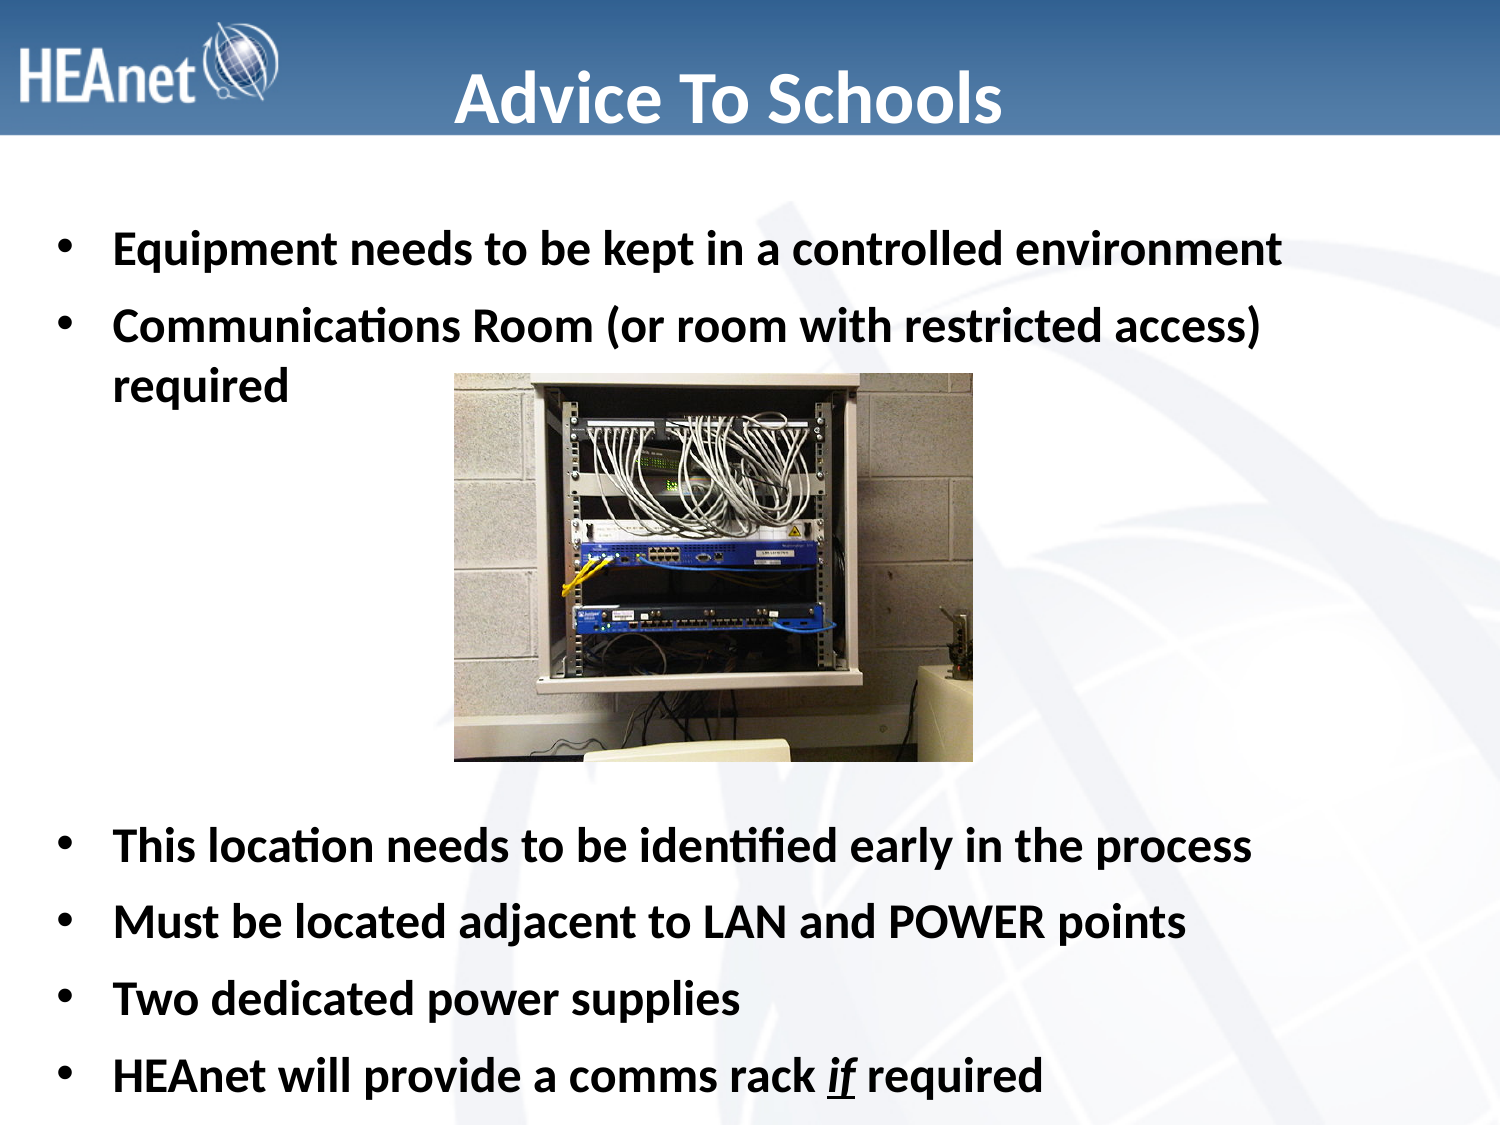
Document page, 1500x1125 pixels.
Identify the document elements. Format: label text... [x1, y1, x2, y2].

list Equipment needs to be kept in a controlled environment Communications Room (or room with restricted access) required This location needs to be identified early in the process Must be located adjacent to LAN and POWER points Two dedicated power supplies HEAnet will provide a comms rack if required [41, 208, 1447, 951]
picture [0, 0, 1500, 1125]
title Advice To Schools [135, 0, 1323, 188]
